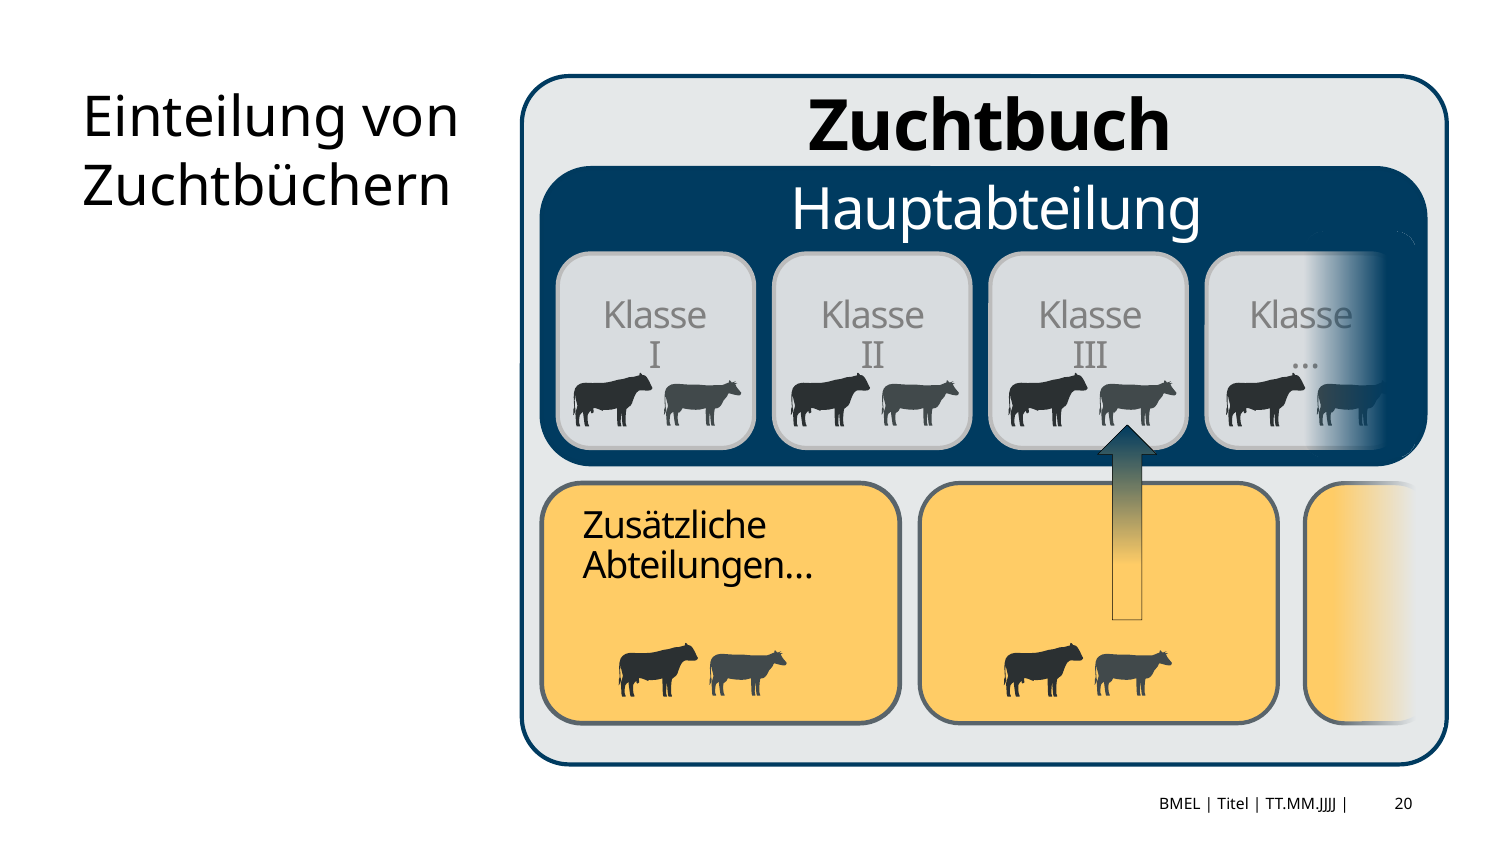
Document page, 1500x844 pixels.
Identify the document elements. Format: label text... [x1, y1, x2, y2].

slide_number 20 [1379, 795, 1451, 815]
footer BMEL | Titel | TT.MM.JJJJ | [454, 795, 1365, 815]
title Einteilung von Zuchtbüchern [82, 79, 516, 210]
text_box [521, 60, 1447, 765]
